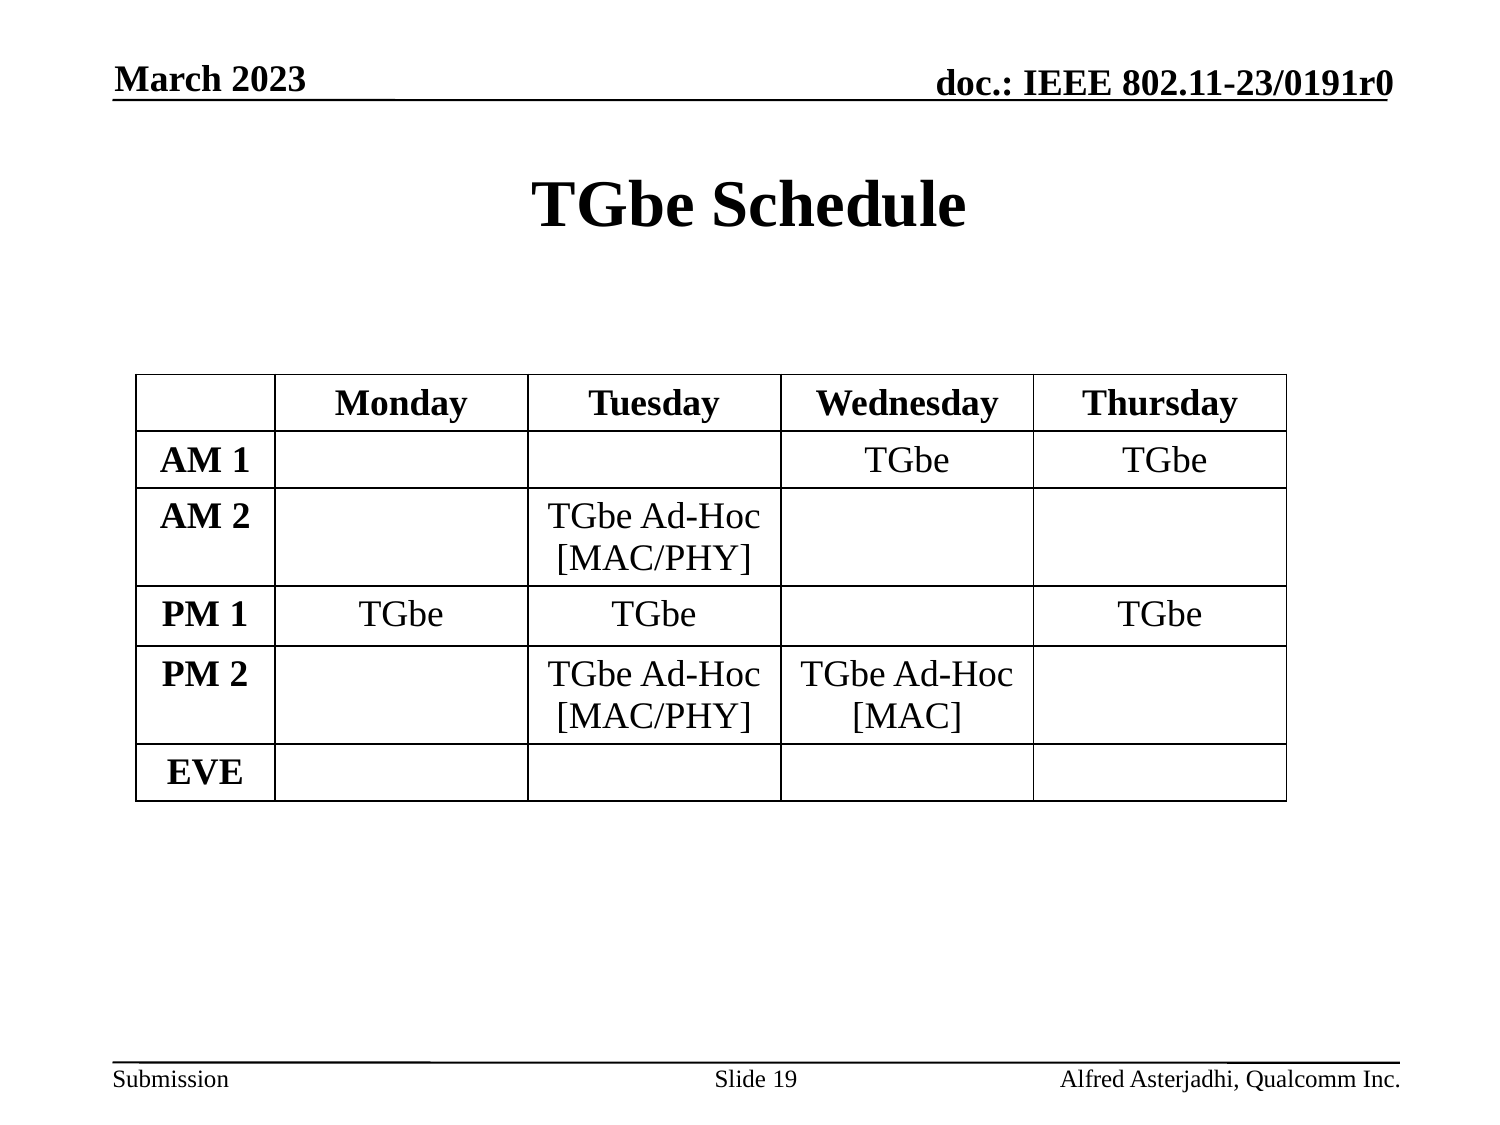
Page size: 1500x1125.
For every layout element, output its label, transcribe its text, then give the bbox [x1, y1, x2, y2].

table_cell TGbe [782, 432, 1033, 487]
table_header Monday [276, 375, 527, 430]
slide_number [114, 54, 423, 100]
table_cell TGbe Ad-Hoc [MAC/PHY] [529, 647, 780, 743]
table_cell TGbe [1034, 587, 1286, 645]
table_cell [1034, 647, 1286, 743]
table_cell TGbe Ad-Hoc [MAC/PHY] [529, 489, 780, 585]
table_cell [529, 432, 780, 487]
table_cell [276, 745, 527, 800]
table_cell [782, 489, 1033, 585]
title TGbe Schedule [112, 112, 1388, 288]
table_cell [276, 647, 527, 743]
table_cell TGbe [276, 587, 527, 645]
table_cell [276, 489, 527, 585]
table_cell TGbe [1034, 432, 1286, 487]
table_cell TGbe Ad-Hoc [MAC] [782, 647, 1033, 743]
table_cell TGbe [529, 587, 780, 645]
table_cell [1034, 489, 1286, 585]
table_header Tuesday [529, 375, 780, 430]
footer Alfred Asterjadhi, Qualcomm Inc. [878, 1061, 1402, 1093]
table_header Thursday [1034, 375, 1286, 430]
table_cell [782, 745, 1033, 800]
table_cell EVE [137, 745, 274, 800]
table_header [137, 375, 274, 430]
table_cell [529, 745, 780, 800]
slide_number Slide 19 [712, 1061, 800, 1123]
table_cell PM 2 [137, 647, 274, 743]
table_header Wednesday [782, 375, 1033, 430]
table_cell AM 2 [137, 489, 274, 585]
table_cell [782, 587, 1033, 645]
table_cell [276, 432, 527, 487]
table_cell [1034, 745, 1286, 800]
table_cell PM 1 [137, 587, 274, 645]
table_cell AM 1 [137, 432, 274, 487]
